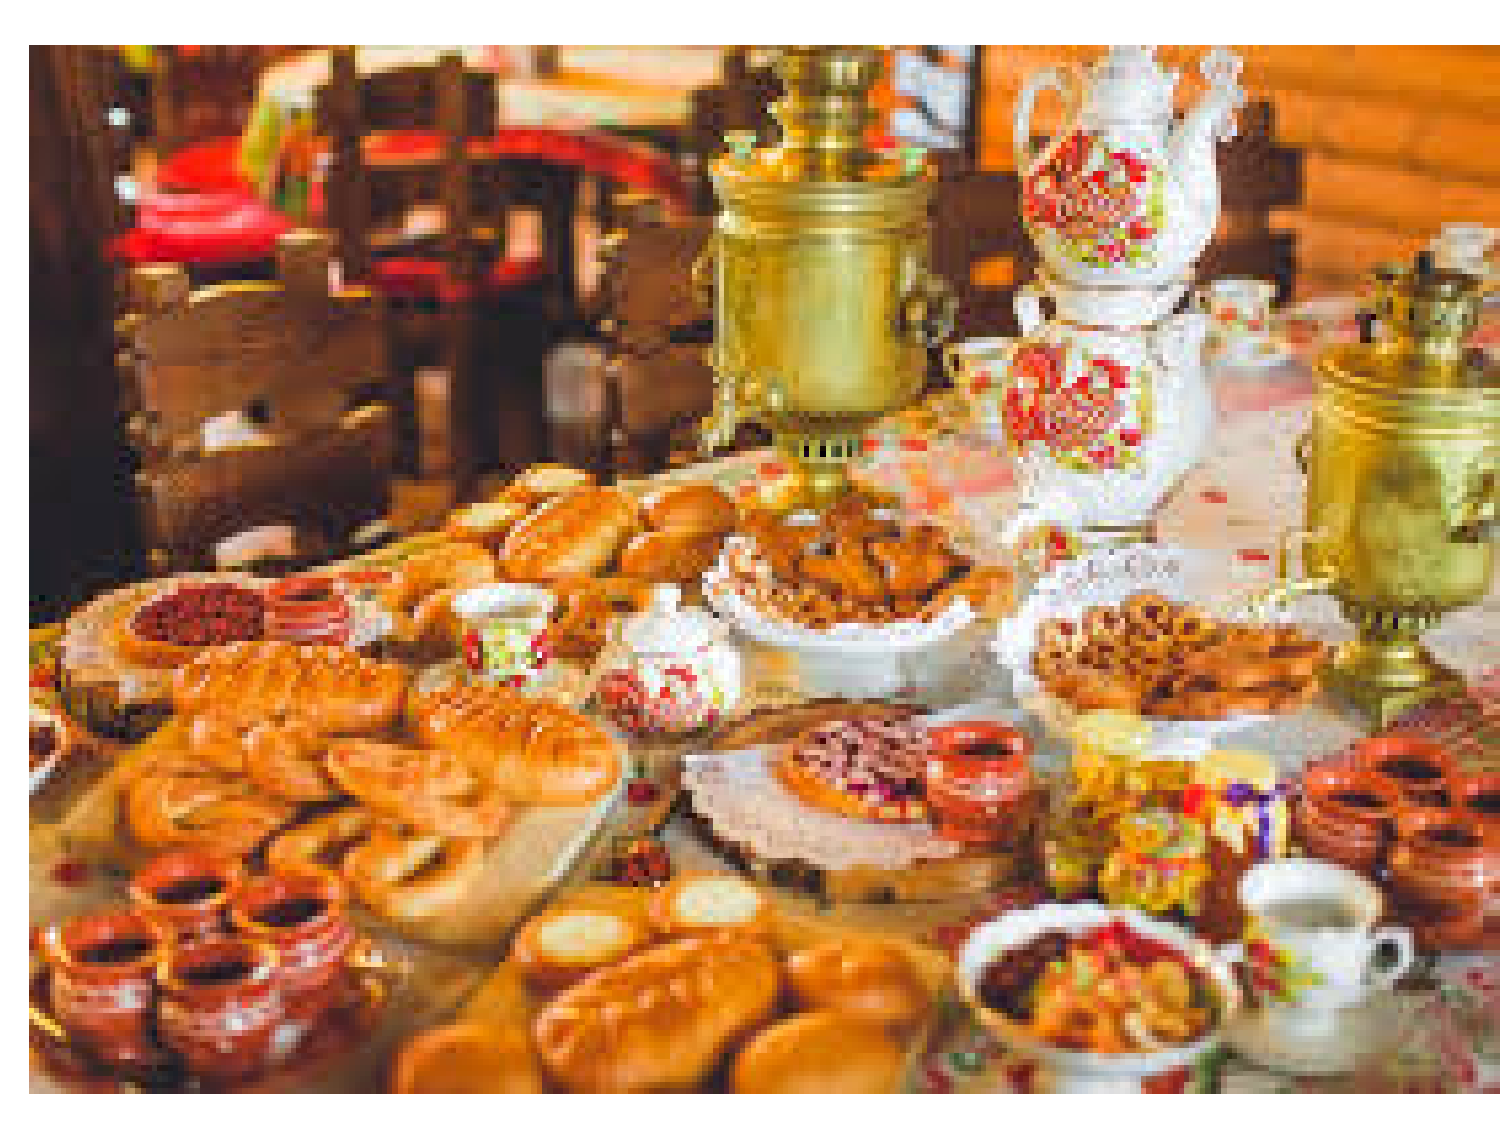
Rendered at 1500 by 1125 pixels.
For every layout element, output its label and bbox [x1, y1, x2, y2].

list [29, 44, 1500, 1095]
